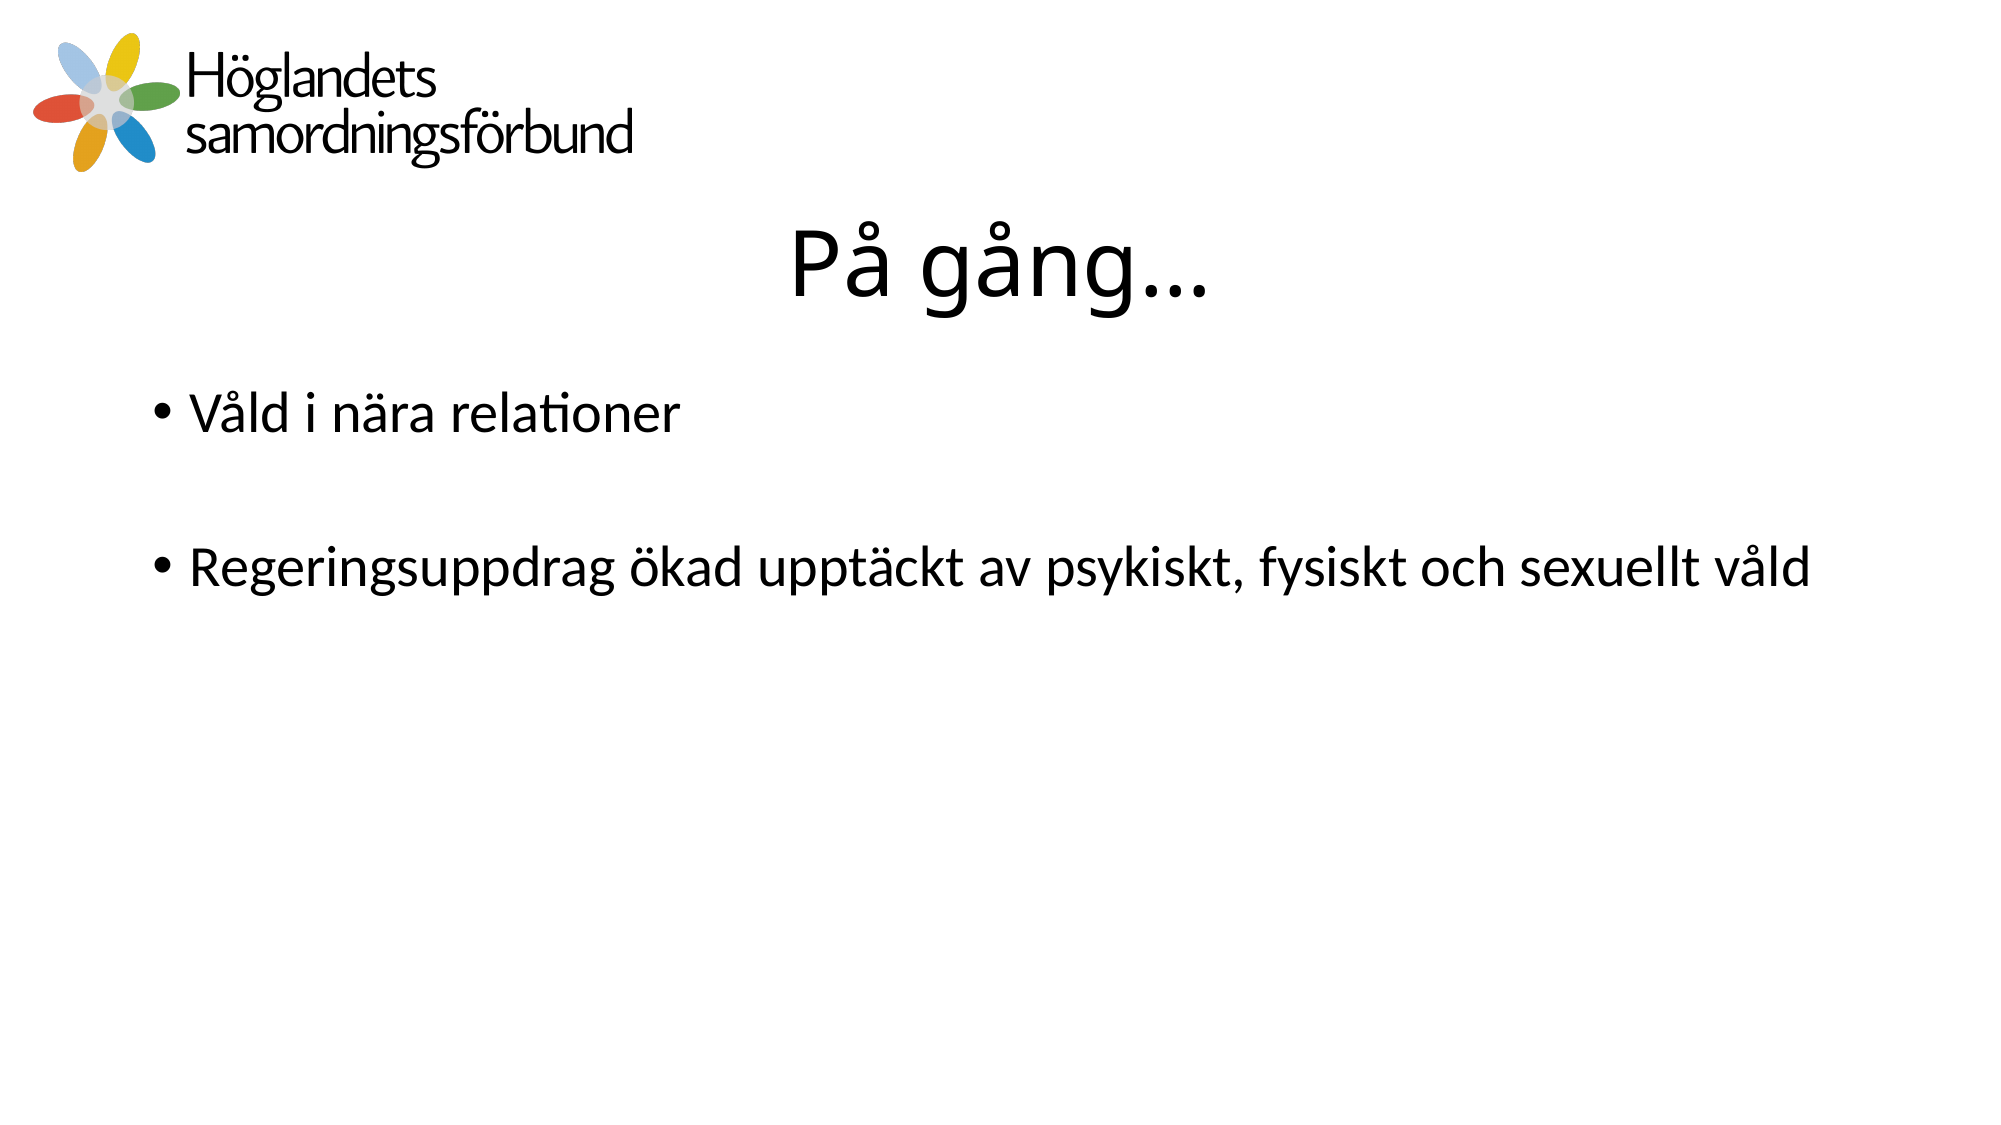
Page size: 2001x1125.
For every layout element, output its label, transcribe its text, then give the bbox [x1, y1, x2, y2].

picture [32, 33, 632, 172]
title På gång… [137, 157, 1863, 375]
list Våld i nära relationer Regeringsuppdrag ökad upptäckt av psykiskt, fysiskt och sexuellt våld [137, 375, 1863, 1014]
